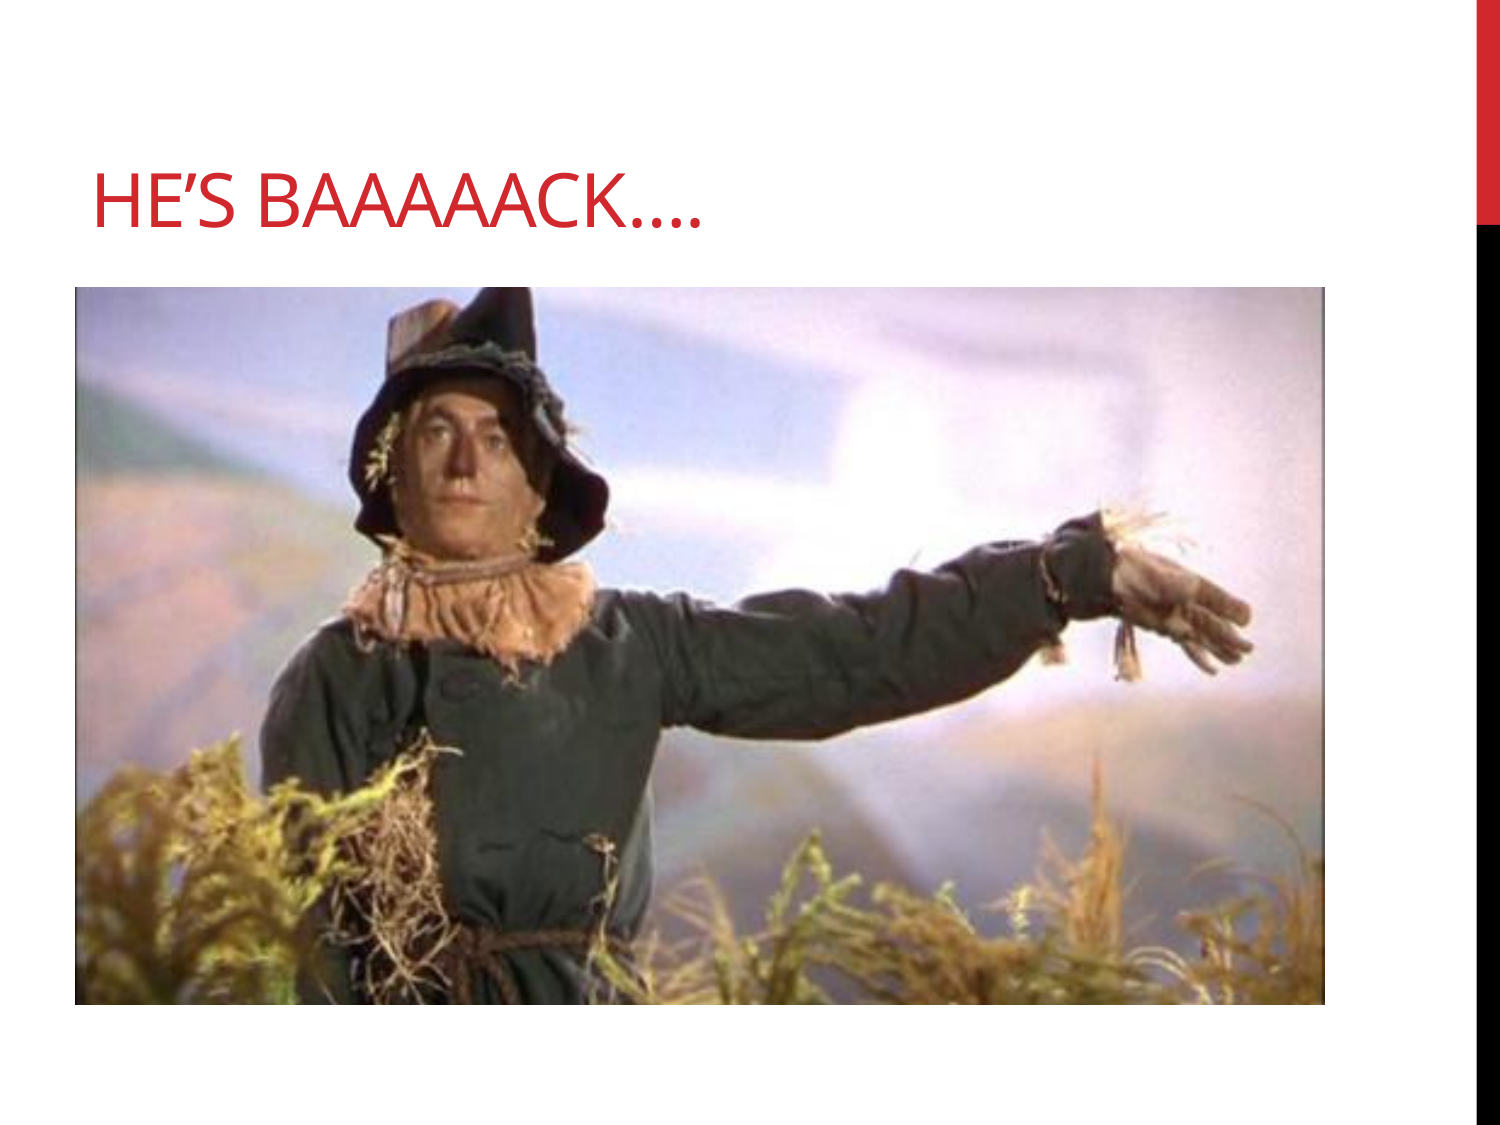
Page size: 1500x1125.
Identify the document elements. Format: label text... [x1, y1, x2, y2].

title He’s baaaaack…. [75, 25, 1025, 250]
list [74, 286, 1326, 1006]
